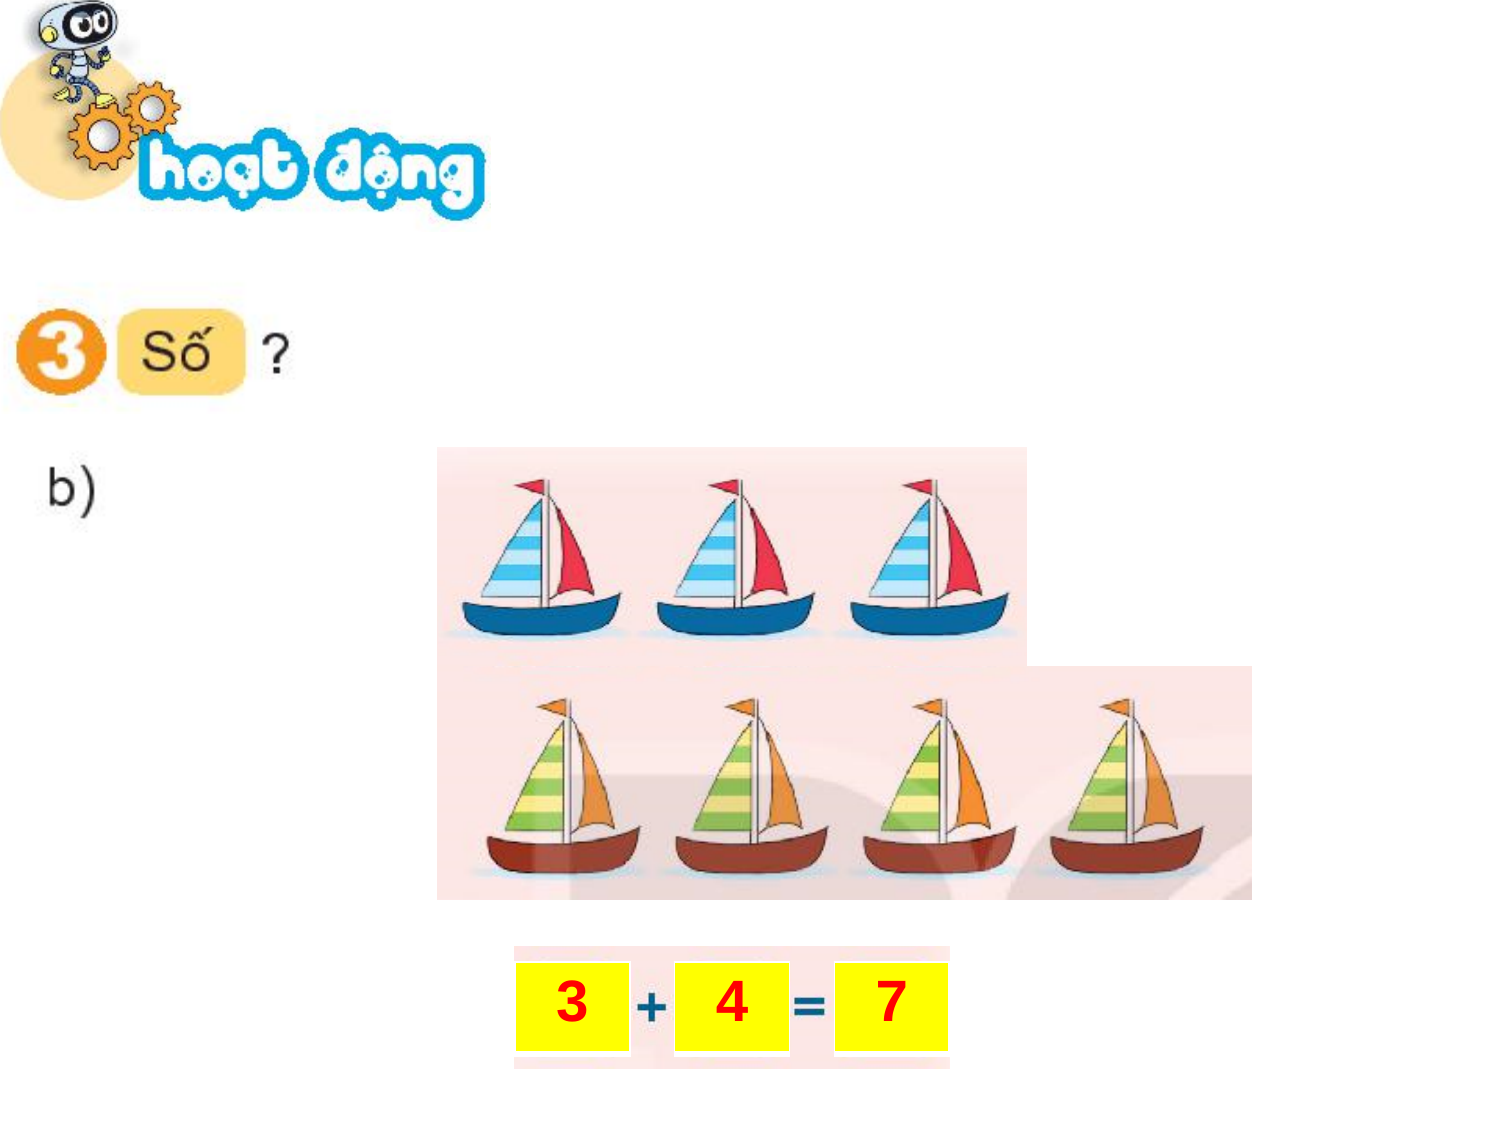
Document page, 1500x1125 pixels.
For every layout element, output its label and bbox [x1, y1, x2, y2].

picture [0, 435, 121, 540]
picture [0, 0, 491, 232]
picture [0, 273, 304, 415]
picture [437, 447, 1252, 900]
picture [514, 946, 950, 1069]
